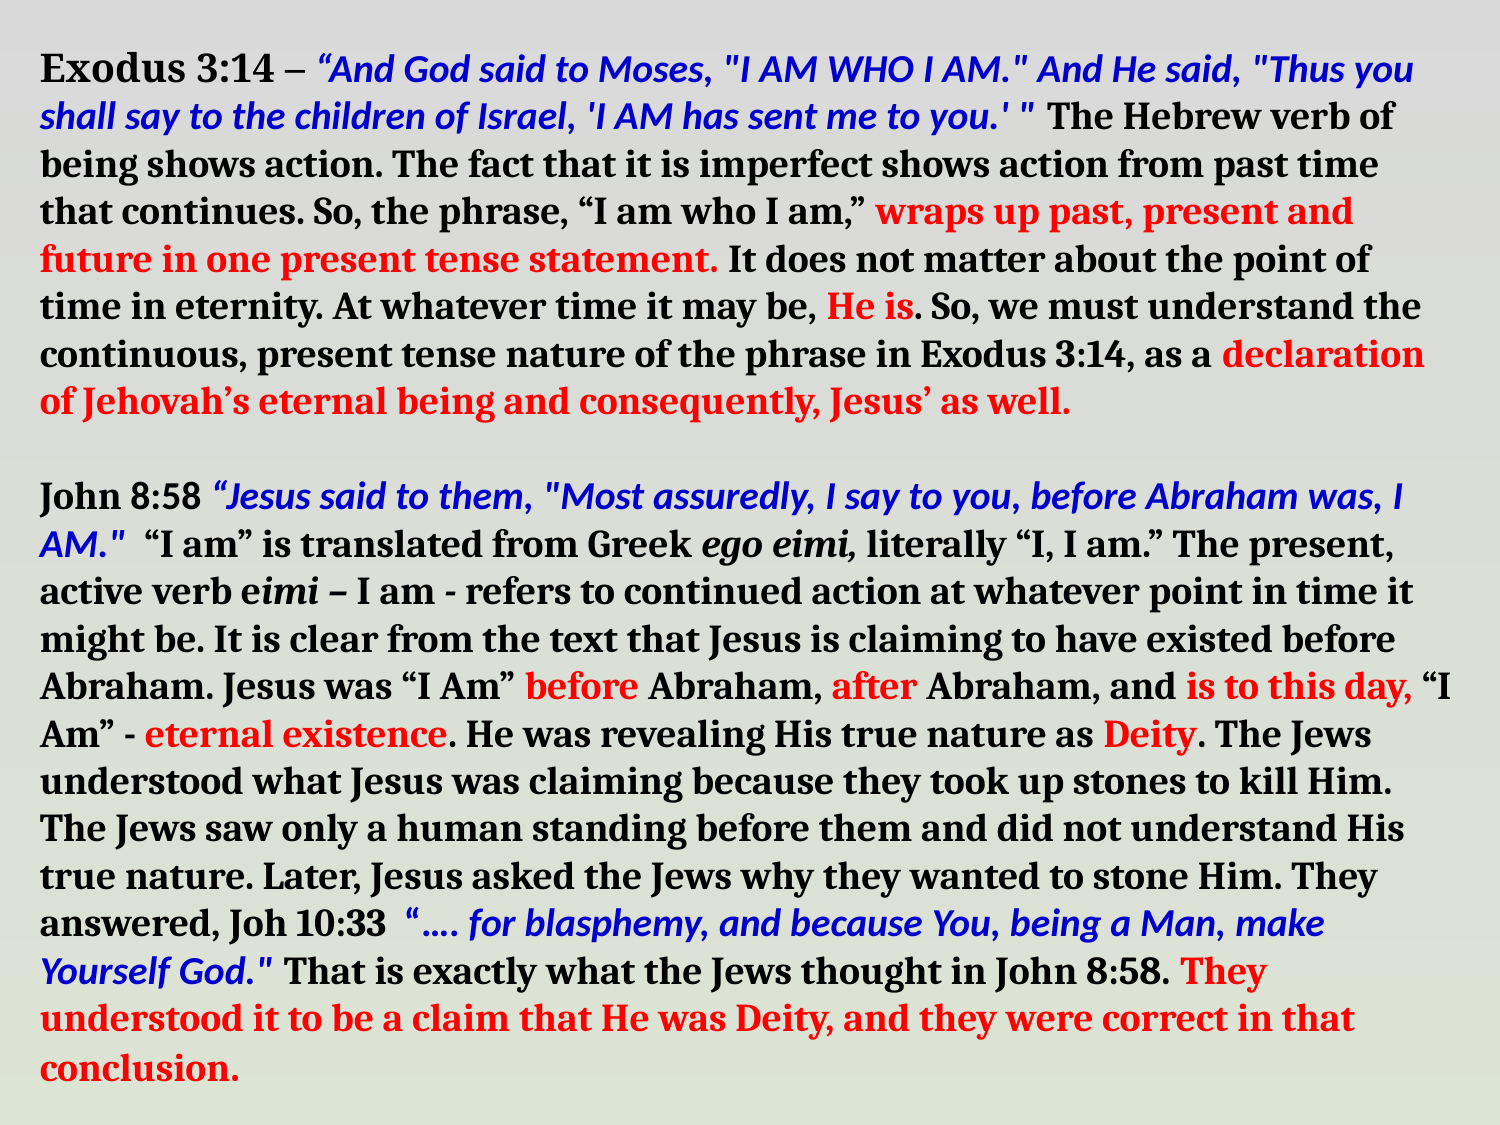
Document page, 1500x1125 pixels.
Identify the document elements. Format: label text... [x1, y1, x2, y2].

text_box Exodus 3:14 – “And God said to Moses, "I AM WHO I AM." And He said, "Thus you shall say to the children of Israel, 'I AM has sent me to you.' " The Hebrew verb of being shows action. The fact that it is imperfect shows action from past time that continues. So, the phrase, “I am who I am,” wraps up past, present and future in one present tense statement. It does not matter about the point of time in eternity. At whatever time it may be, He is. So, we must understand the continuous, present tense nature of the phrase in Exodus 3:14, as a declaration of Jehovah’s eternal being and consequently, Jesus’ as well. John 8:58 “Jesus said to them, "Most assuredly, I say to you, before Abraham was, I AM." “I am” is translated from Greek ego eimi, literally “I, I am.” The present, active verb eimi – I am - refers to continued action at whatever point in time it might be. It is clear from the text that Jesus is claiming to have existed before Abraham. Jesus was “I Am” before Abraham, after Abraham, and is to this day, “I Am” - eternal existence. He was revealing His true nature as Deity. The Jews understood what Jesus was claiming because they took up stones to kill Him. The Jews saw only a human standing before them and did not understand His true nature. Later, Jesus asked the Jews why they wanted to stone Him. They answered, Joh 10:33 “…. for blasphemy, and because You, being a Man, make Yourself God." That is exactly what the Jews thought in John 8:58. They understood it to be a claim that He was Deity, and they were correct in that conclusion. [24, 35, 1468, 1098]
